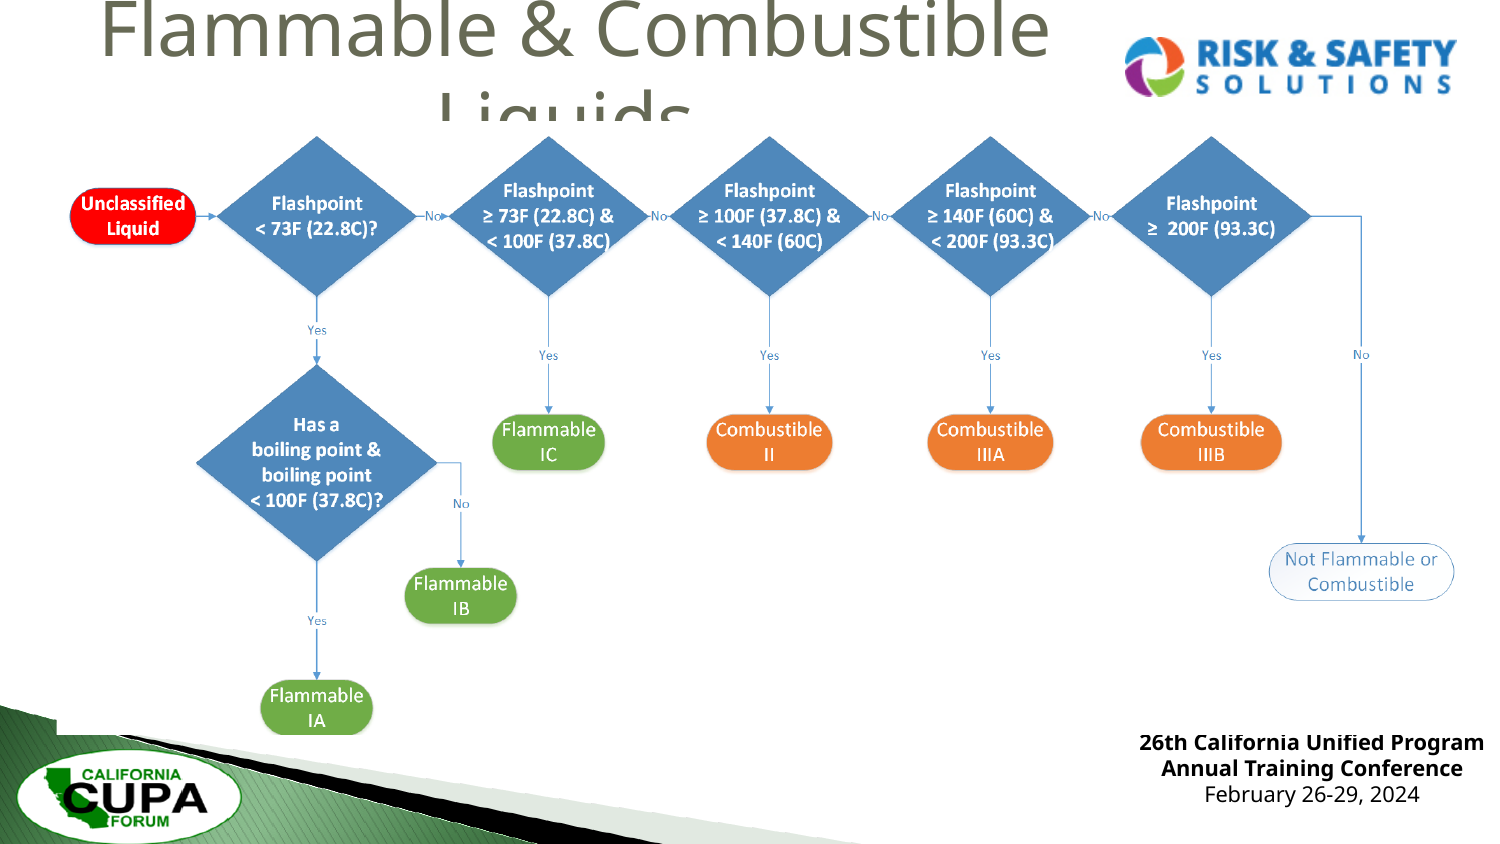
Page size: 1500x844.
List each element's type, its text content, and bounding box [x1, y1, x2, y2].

text_box 26th California Unified Program Annual Training Conference February 26-29, 2024 [1056, 721, 1500, 815]
picture [1124, 36, 1457, 97]
picture [0, 705, 913, 844]
title Flammable & Combustible Liquids [12, 34, 1138, 110]
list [56, 121, 1476, 735]
